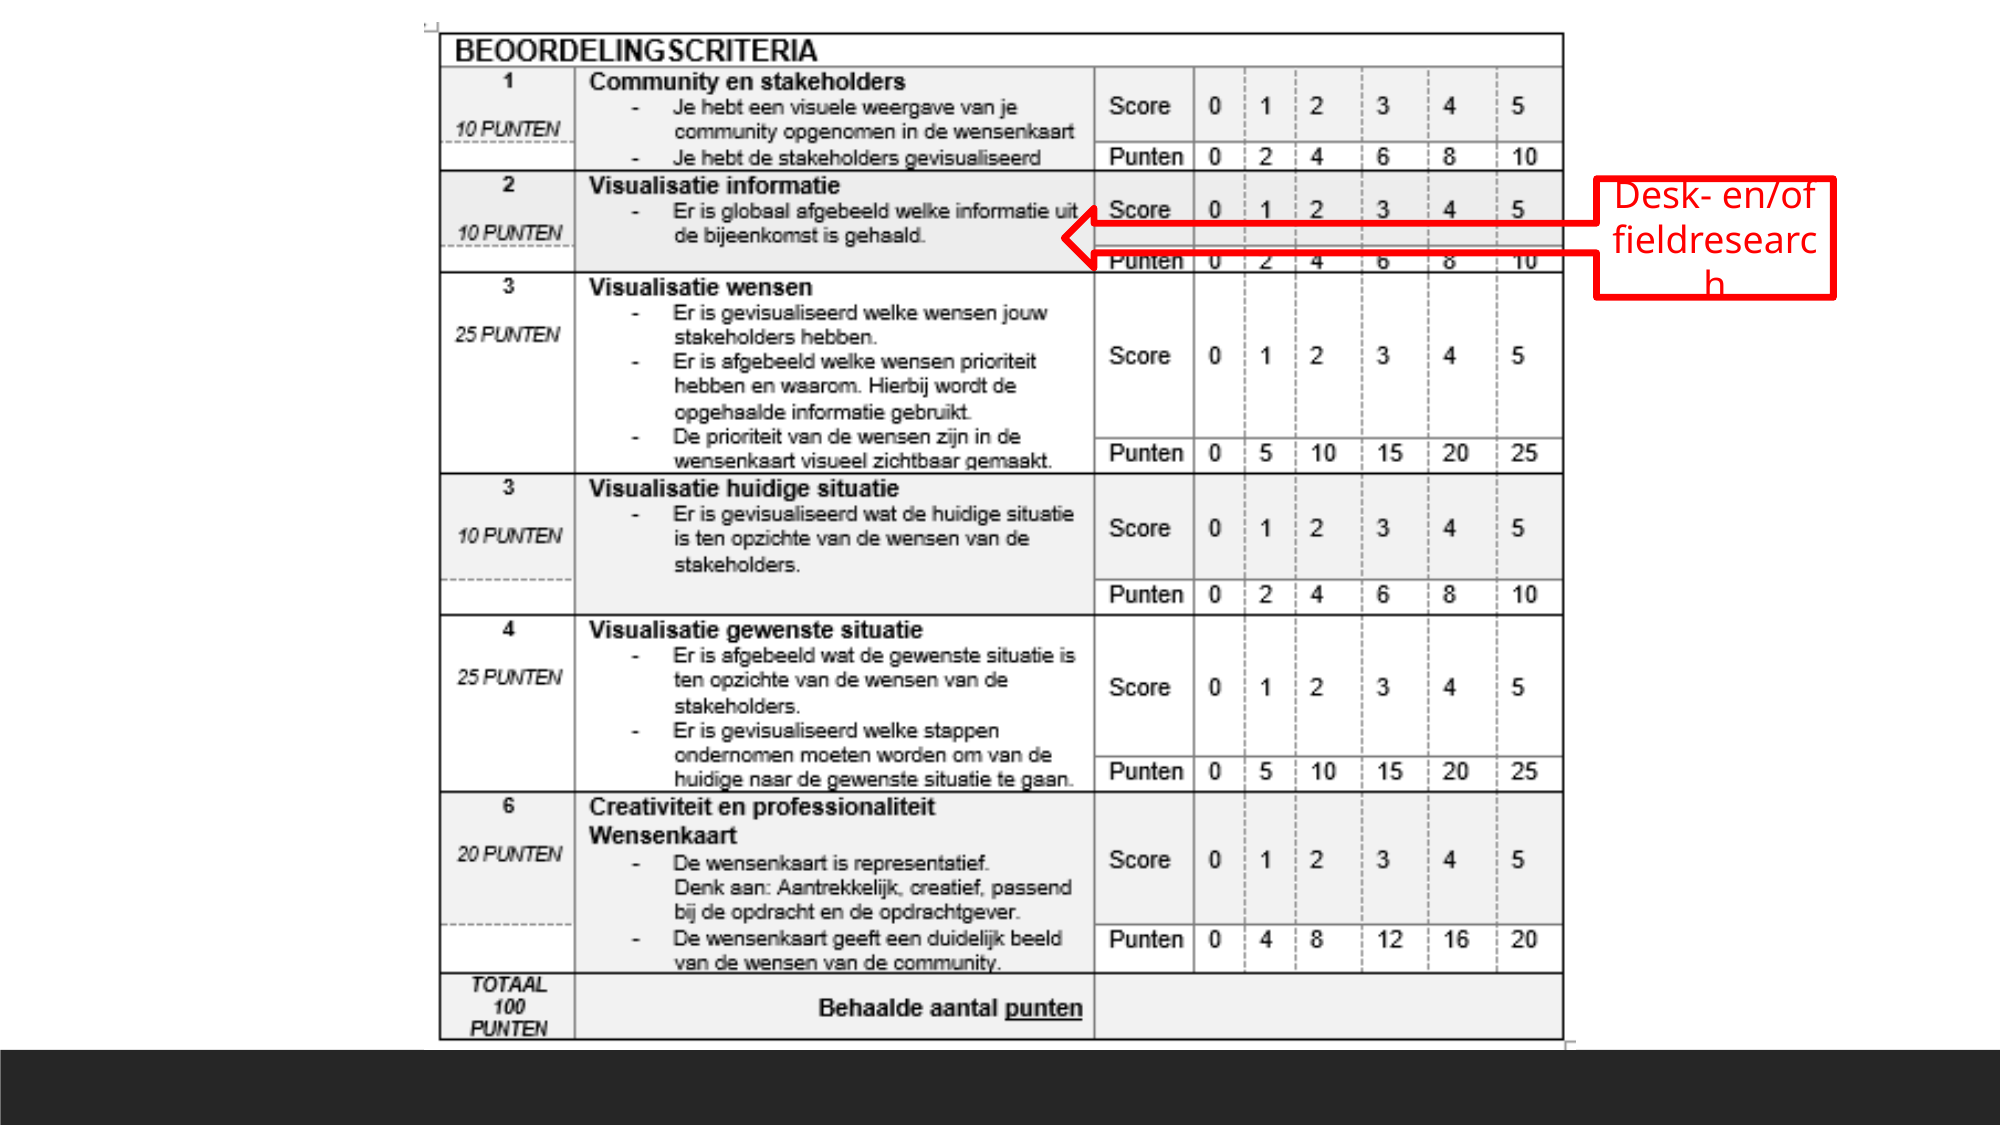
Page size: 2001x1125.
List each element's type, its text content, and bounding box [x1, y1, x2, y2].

text_box Desk- en/of fieldresearch [1584, 177, 1835, 299]
picture [424, 22, 1576, 1051]
